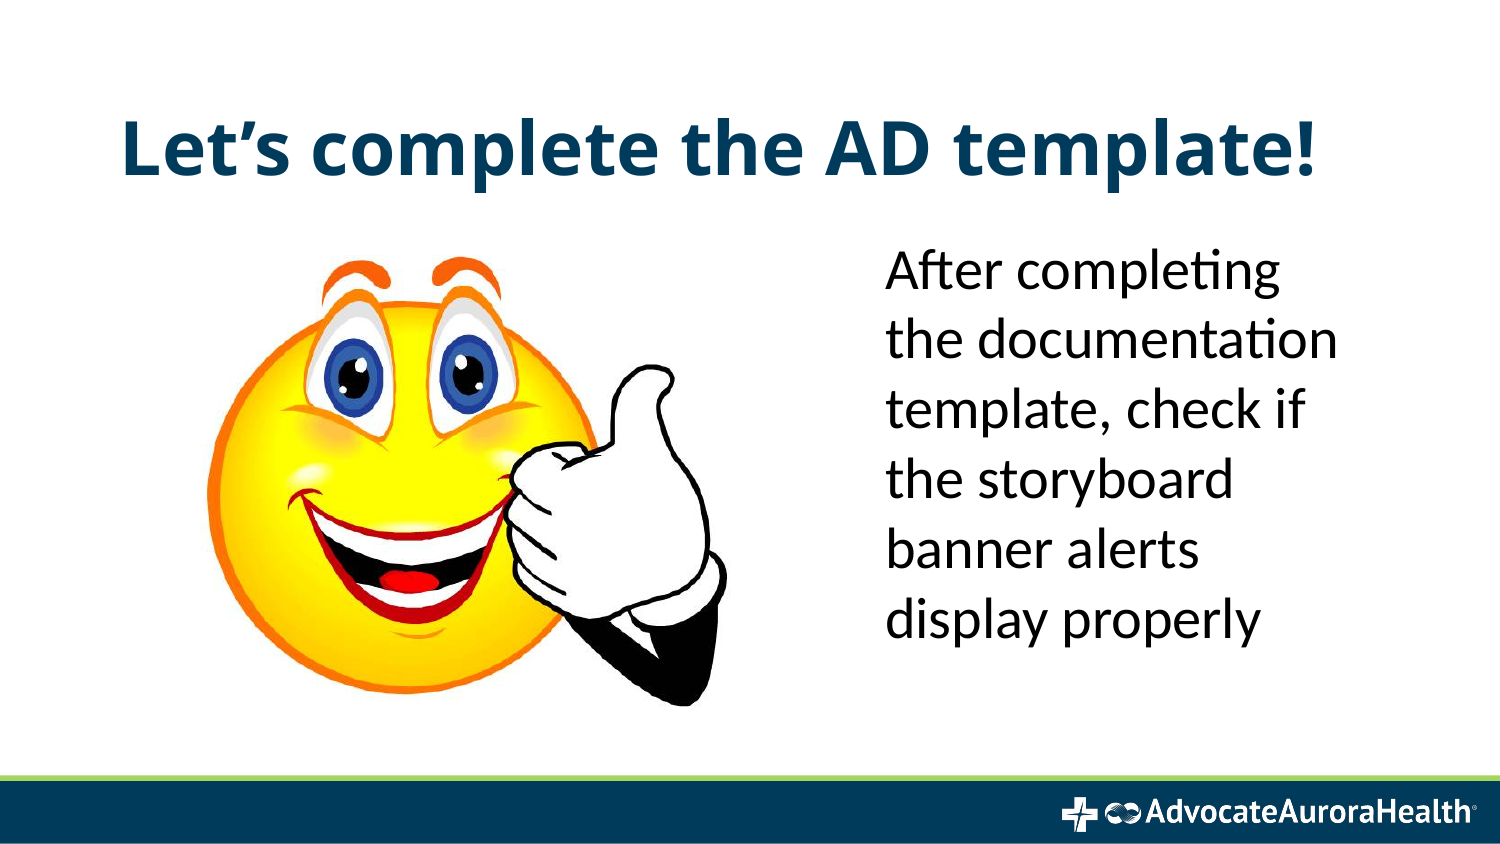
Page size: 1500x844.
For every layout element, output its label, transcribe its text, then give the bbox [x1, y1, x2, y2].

picture [1062, 797, 1477, 832]
title Let’s complete the AD template! [104, 20, 1430, 200]
text_box After completing the documentation template, check if the storyboard banner alerts display properly [870, 223, 1363, 658]
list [185, 255, 750, 707]
